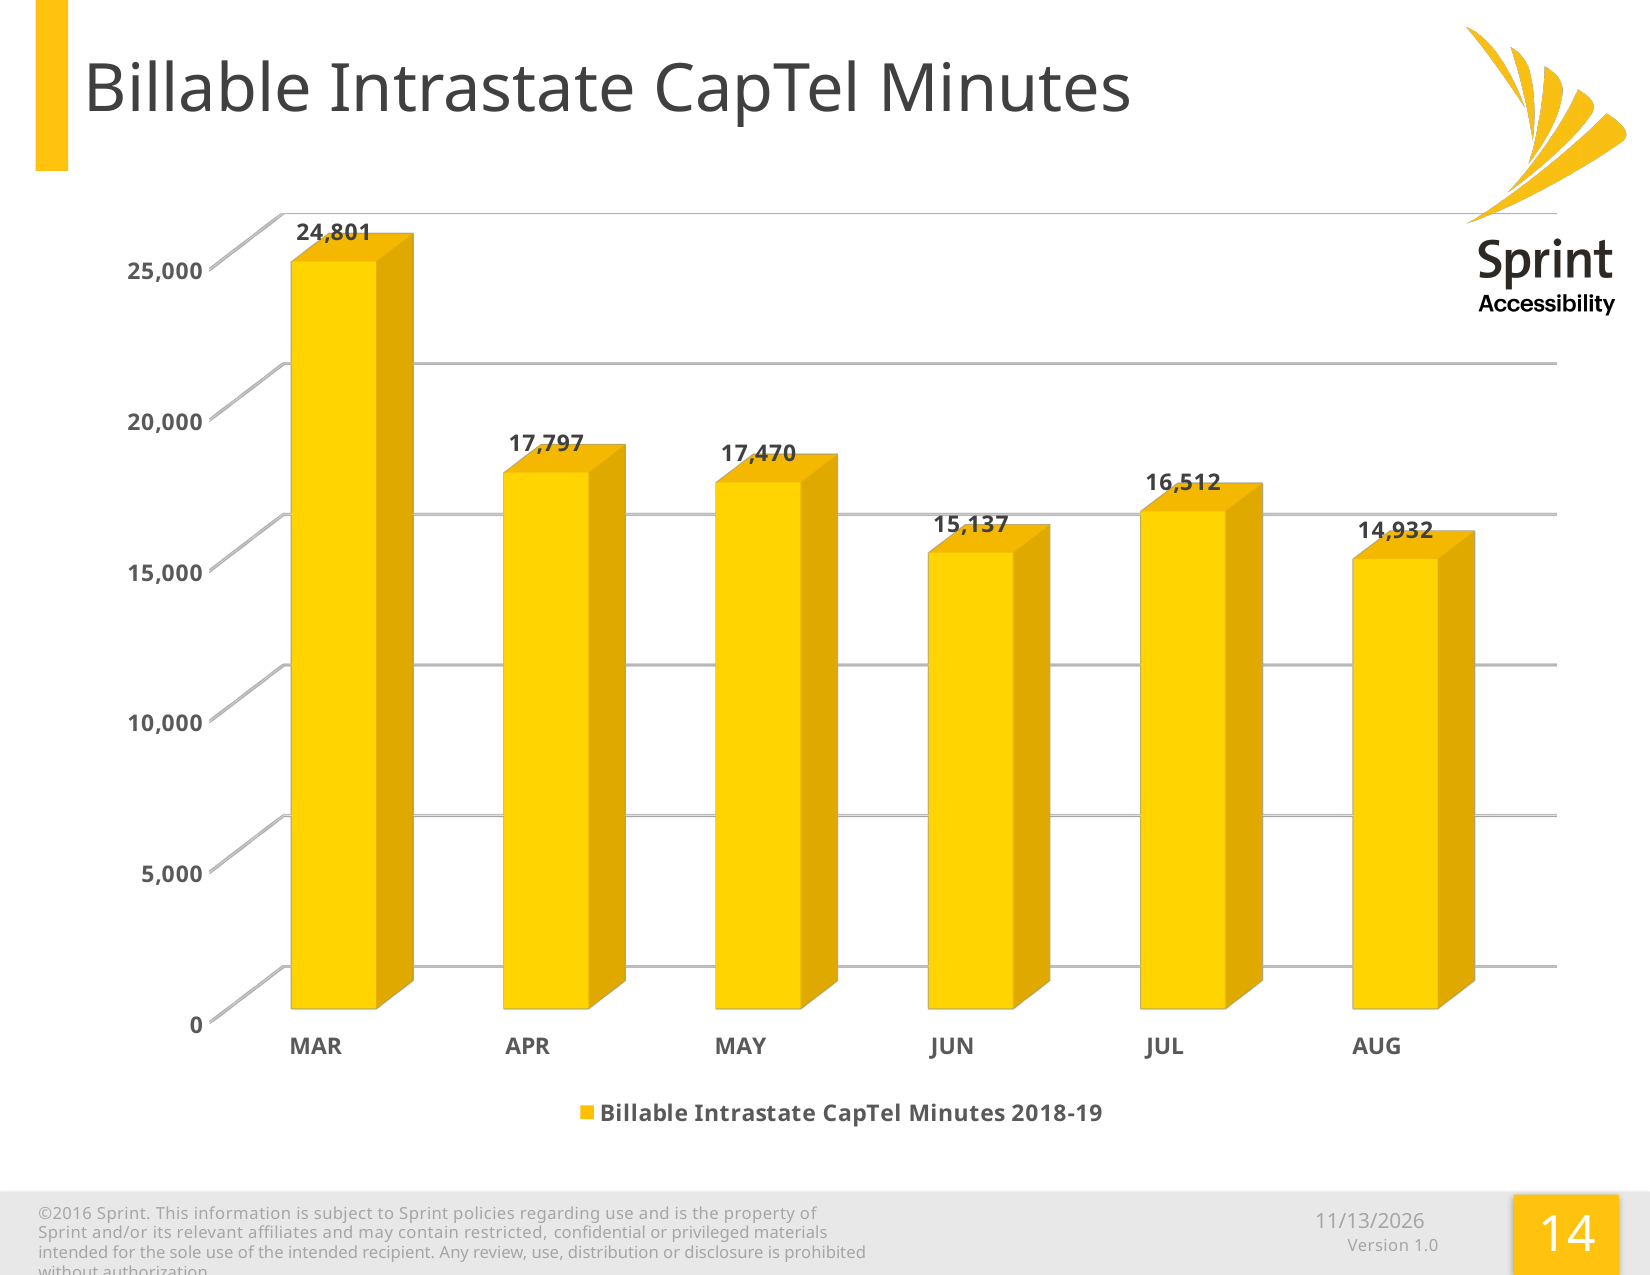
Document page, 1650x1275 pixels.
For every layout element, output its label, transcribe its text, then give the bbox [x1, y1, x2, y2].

picture [1443, 11, 1650, 341]
title Billable Intrastate CapTel Minutes [83, 15, 1485, 154]
chart [83, 195, 1602, 1135]
